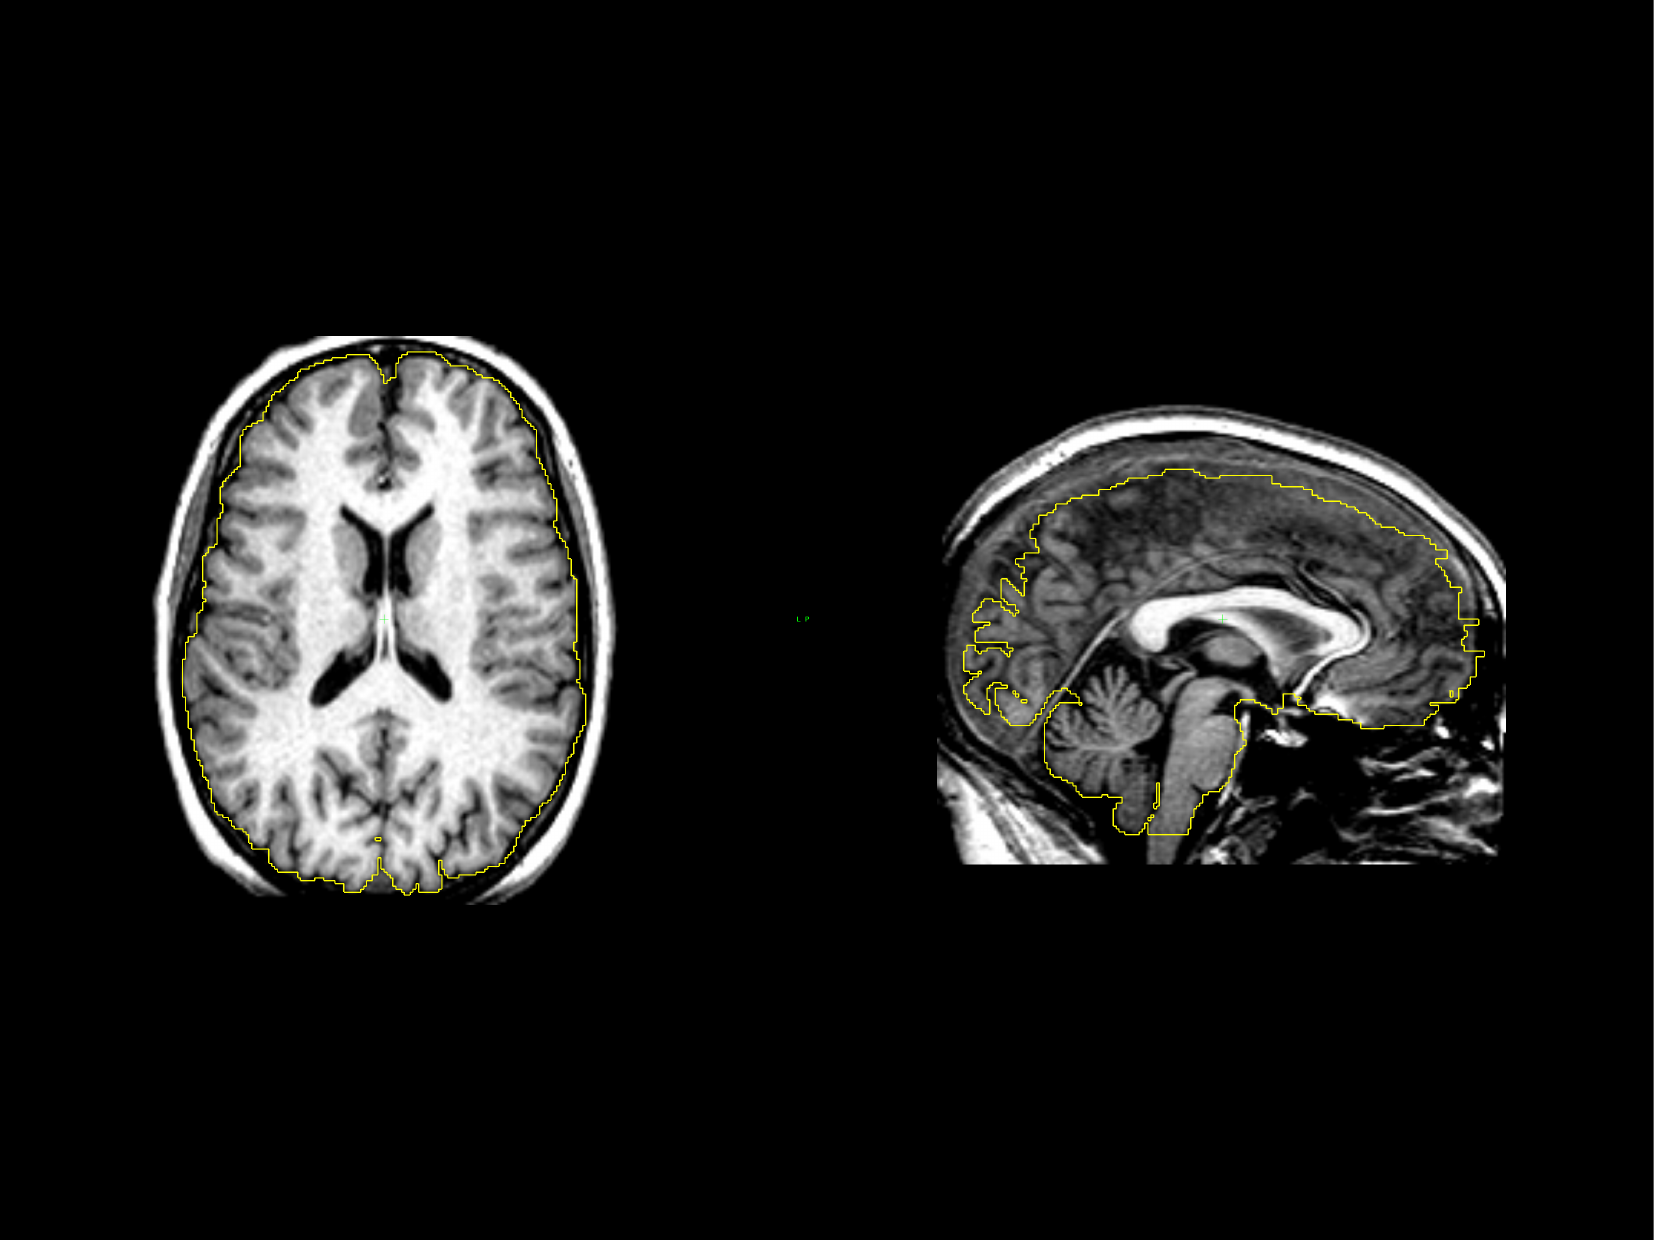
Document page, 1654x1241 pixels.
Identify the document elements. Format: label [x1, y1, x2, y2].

picture [129, 294, 1548, 927]
